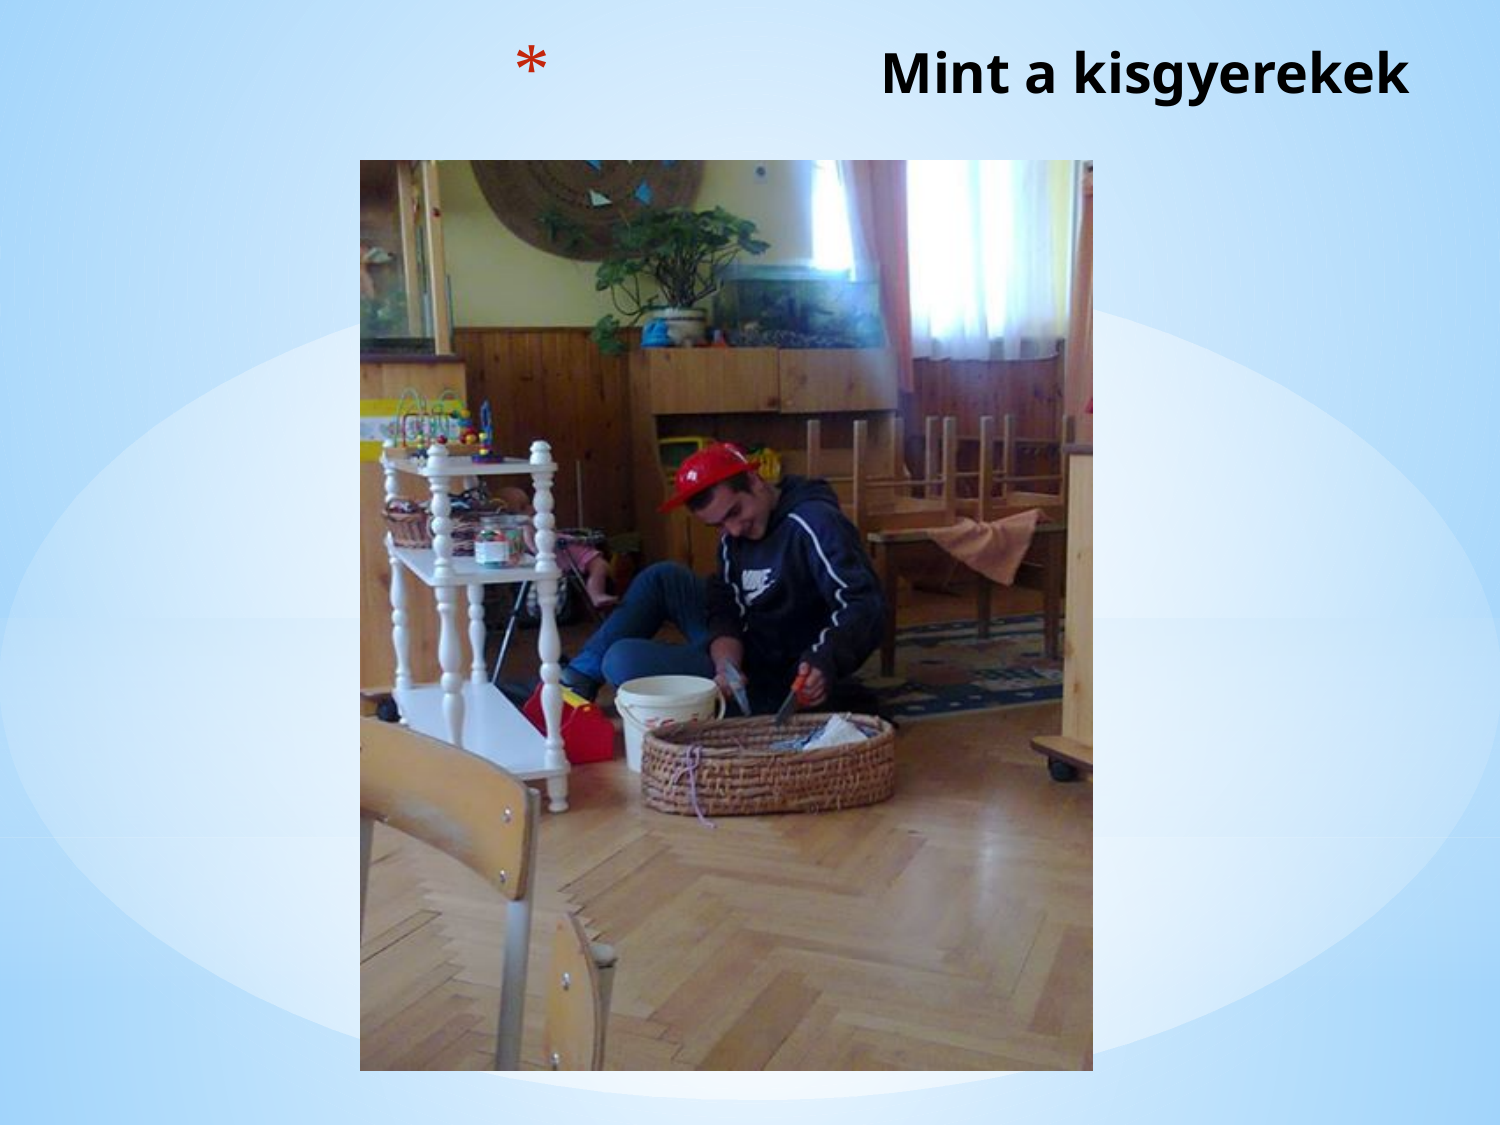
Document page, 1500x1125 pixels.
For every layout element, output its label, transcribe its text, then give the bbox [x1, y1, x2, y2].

title Mint a kisgyerekek [75, 30, 1425, 114]
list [359, 160, 1093, 1071]
